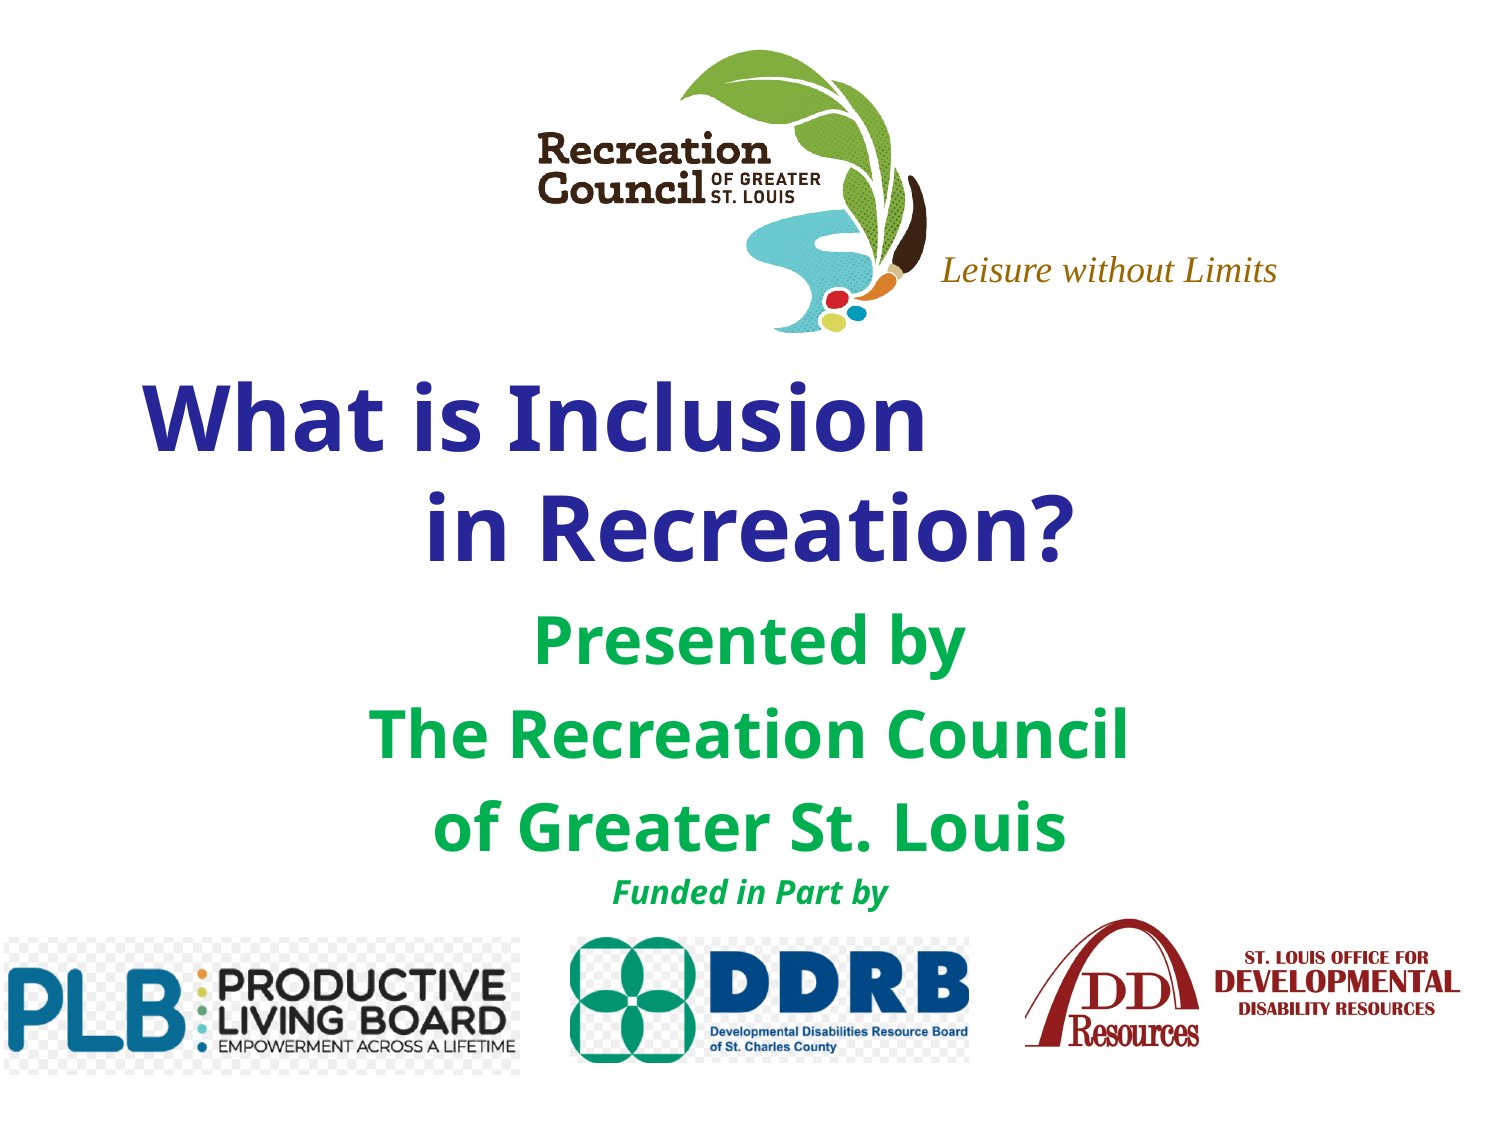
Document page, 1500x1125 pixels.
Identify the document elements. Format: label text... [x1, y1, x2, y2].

picture [570, 937, 969, 1063]
picture [1024, 912, 1466, 1051]
subtitle Presented by The Recreation Council of Greater St. Louis Funded in Part by [225, 590, 1275, 1050]
picture [4, 937, 520, 1075]
title What is Inclusion in Recreation? [112, 349, 1388, 591]
picture [537, 49, 927, 334]
text_box Leisure without Limits [931, 237, 1313, 298]
